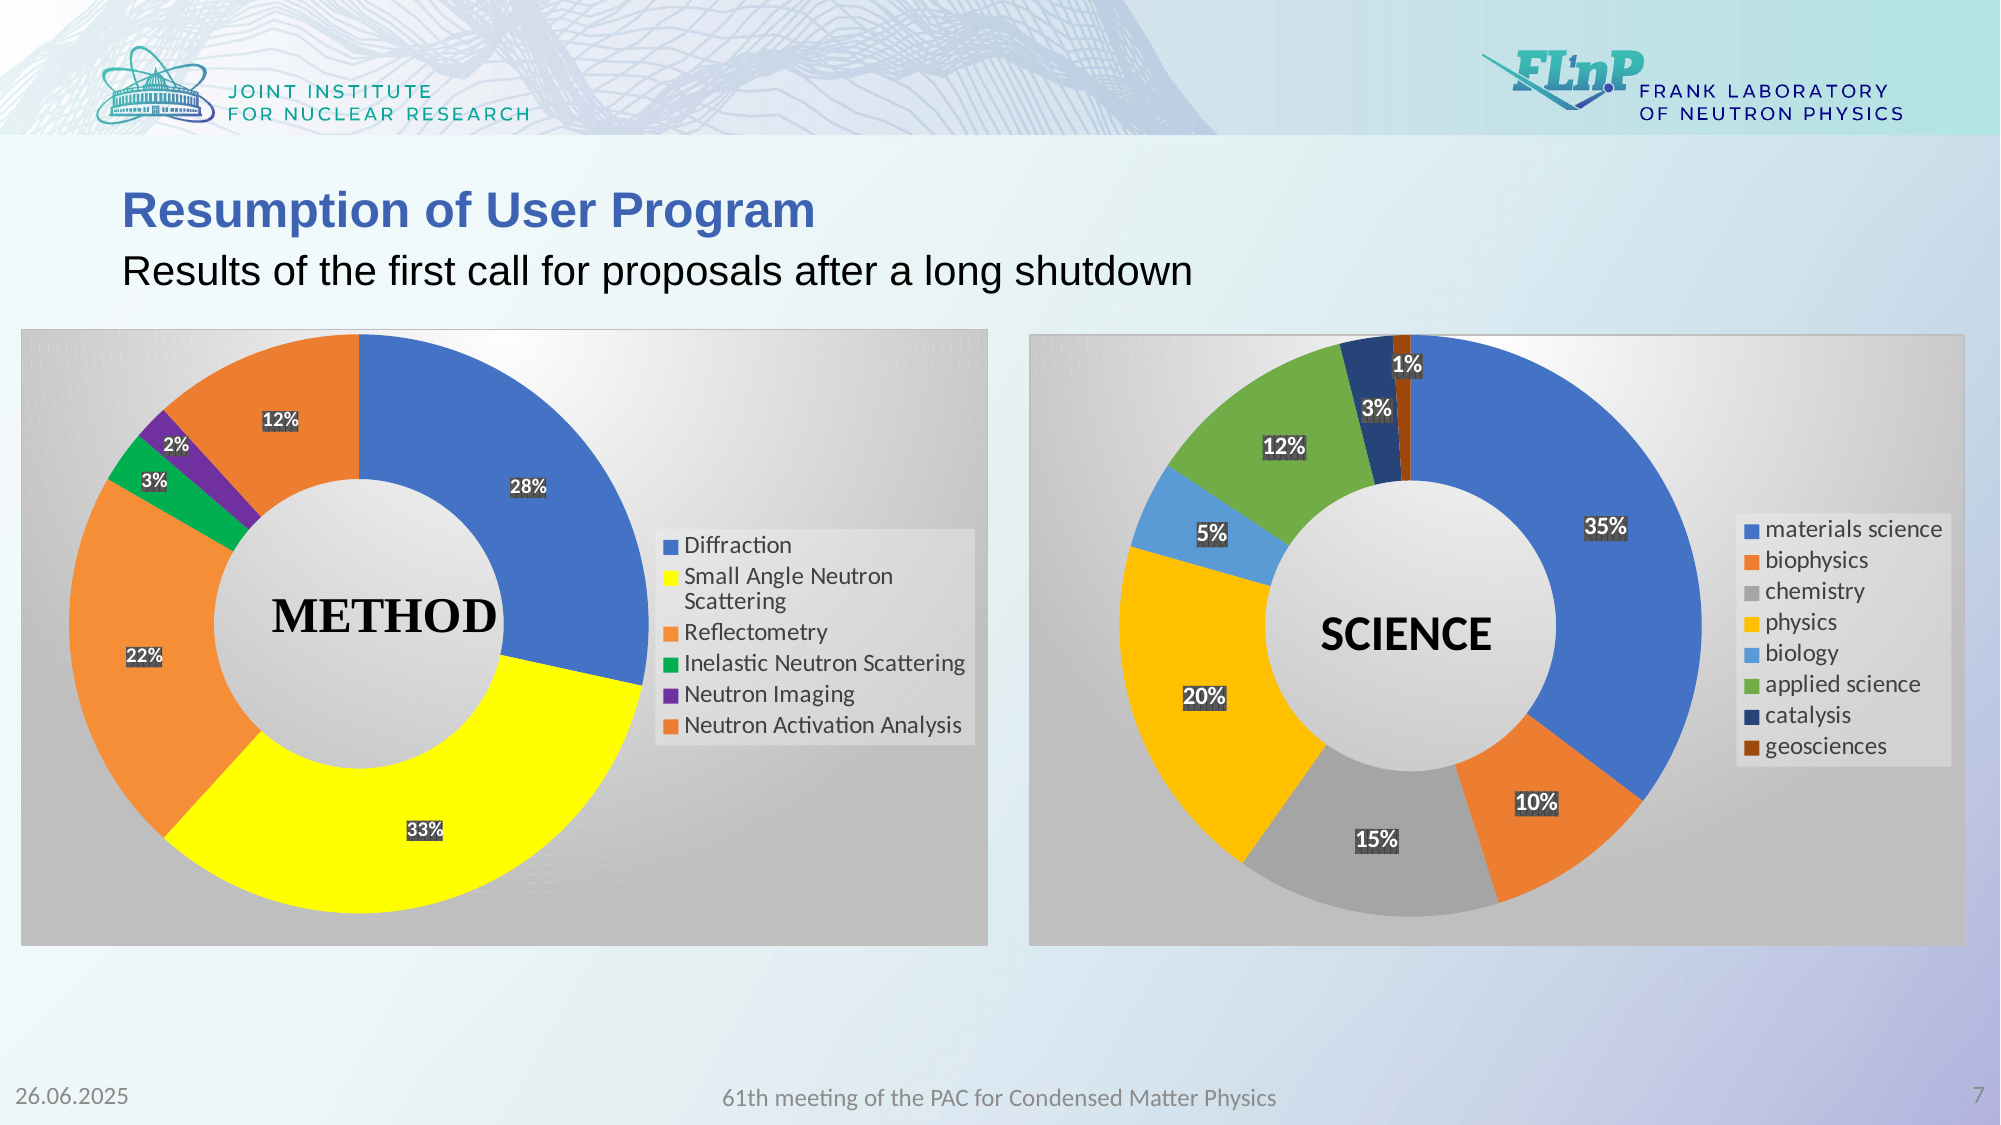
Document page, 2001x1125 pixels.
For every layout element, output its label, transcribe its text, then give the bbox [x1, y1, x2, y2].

text_box Resumption of User Program [107, 170, 959, 235]
text_box Results of the first call for proposals after a long shutdown [107, 235, 1281, 301]
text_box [1029, 334, 1965, 946]
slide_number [0, 1065, 161, 1125]
chart [20, 328, 989, 946]
slide_number 7 [1885, 1063, 2000, 1124]
footer 61th meeting of the PAC for Condensed Matter Physics [662, 1066, 1338, 1125]
picture [0, 0, 2001, 1125]
